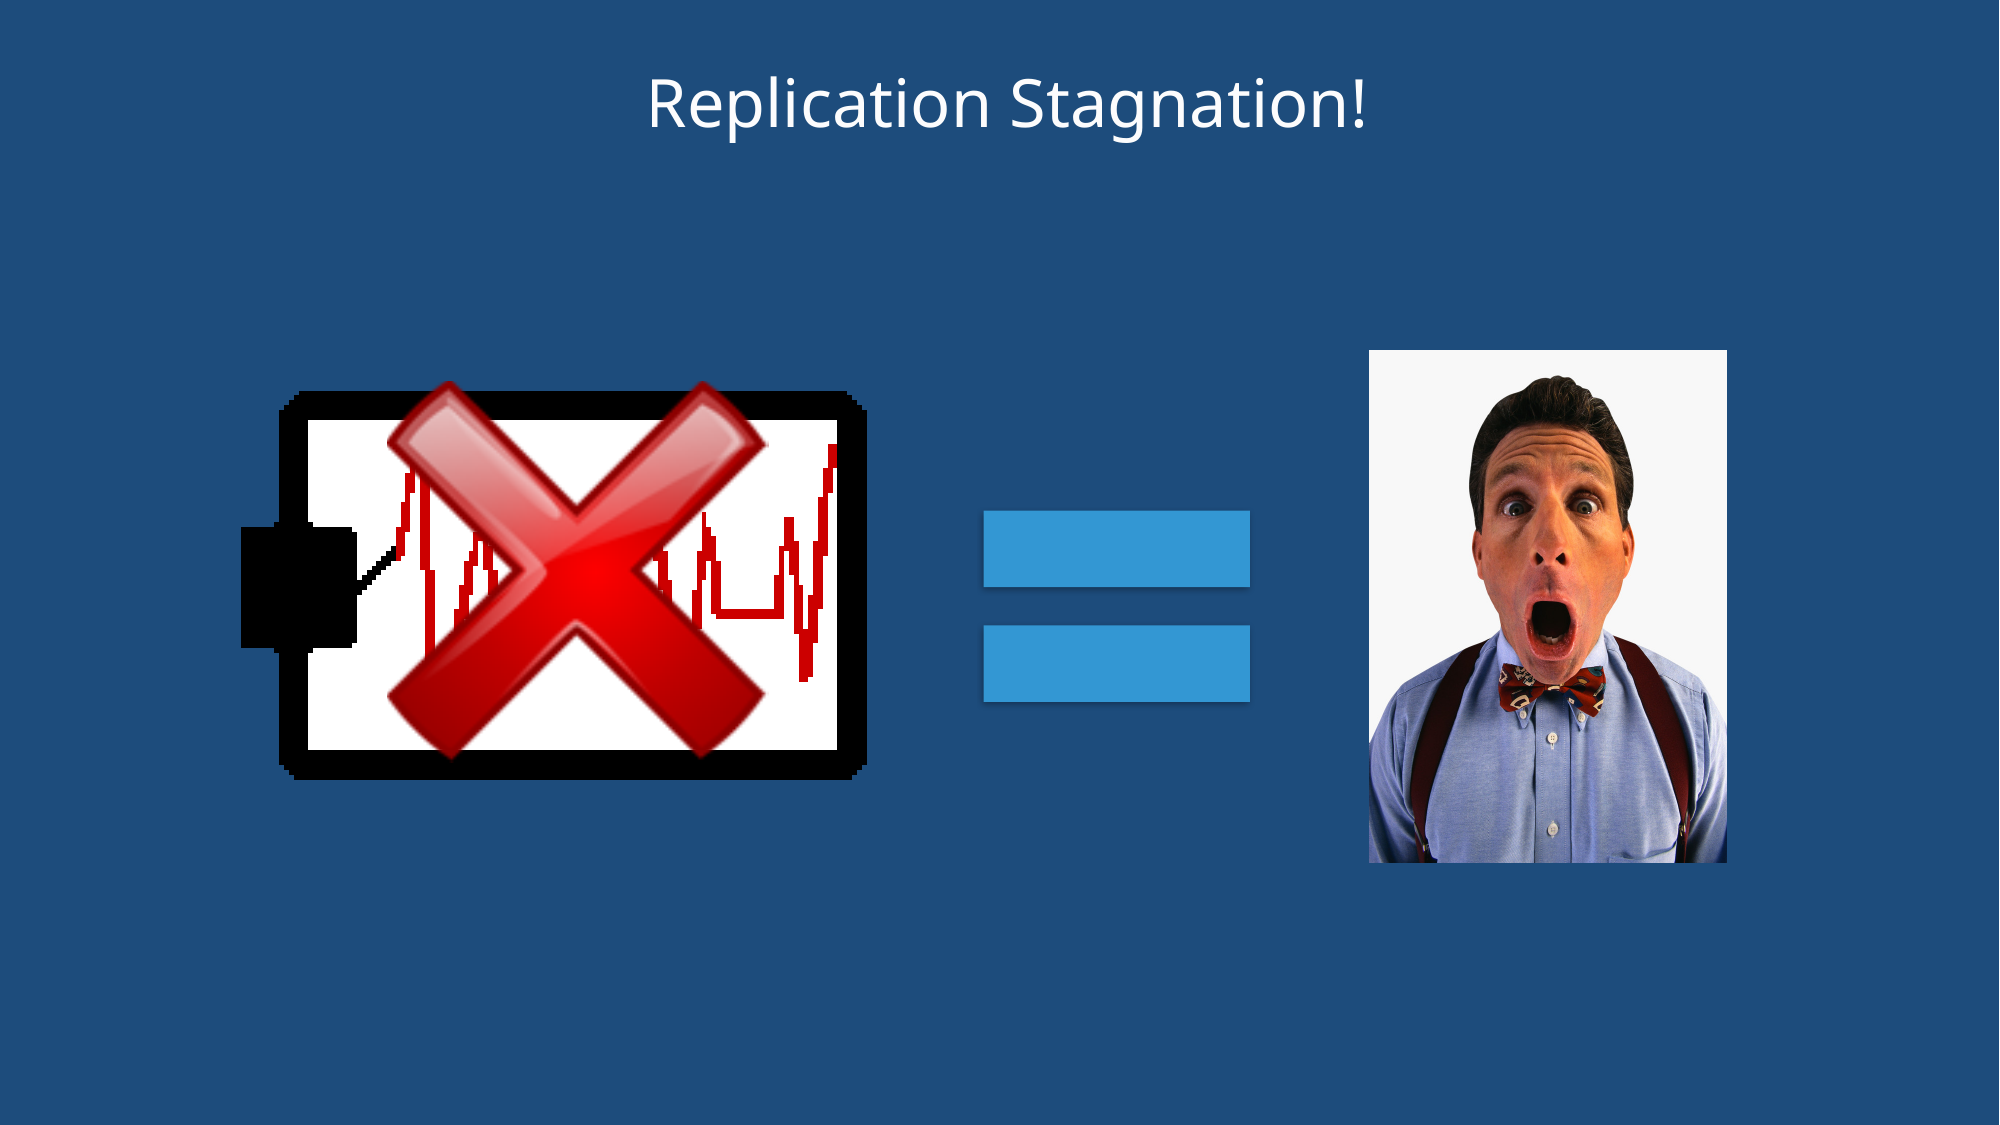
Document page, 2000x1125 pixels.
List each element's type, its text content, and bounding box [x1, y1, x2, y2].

picture [241, 381, 868, 780]
text_box Replication Stagnation! [630, 55, 1385, 158]
text_box [983, 510, 1251, 588]
picture [1369, 349, 1727, 863]
text_box [983, 625, 1251, 703]
